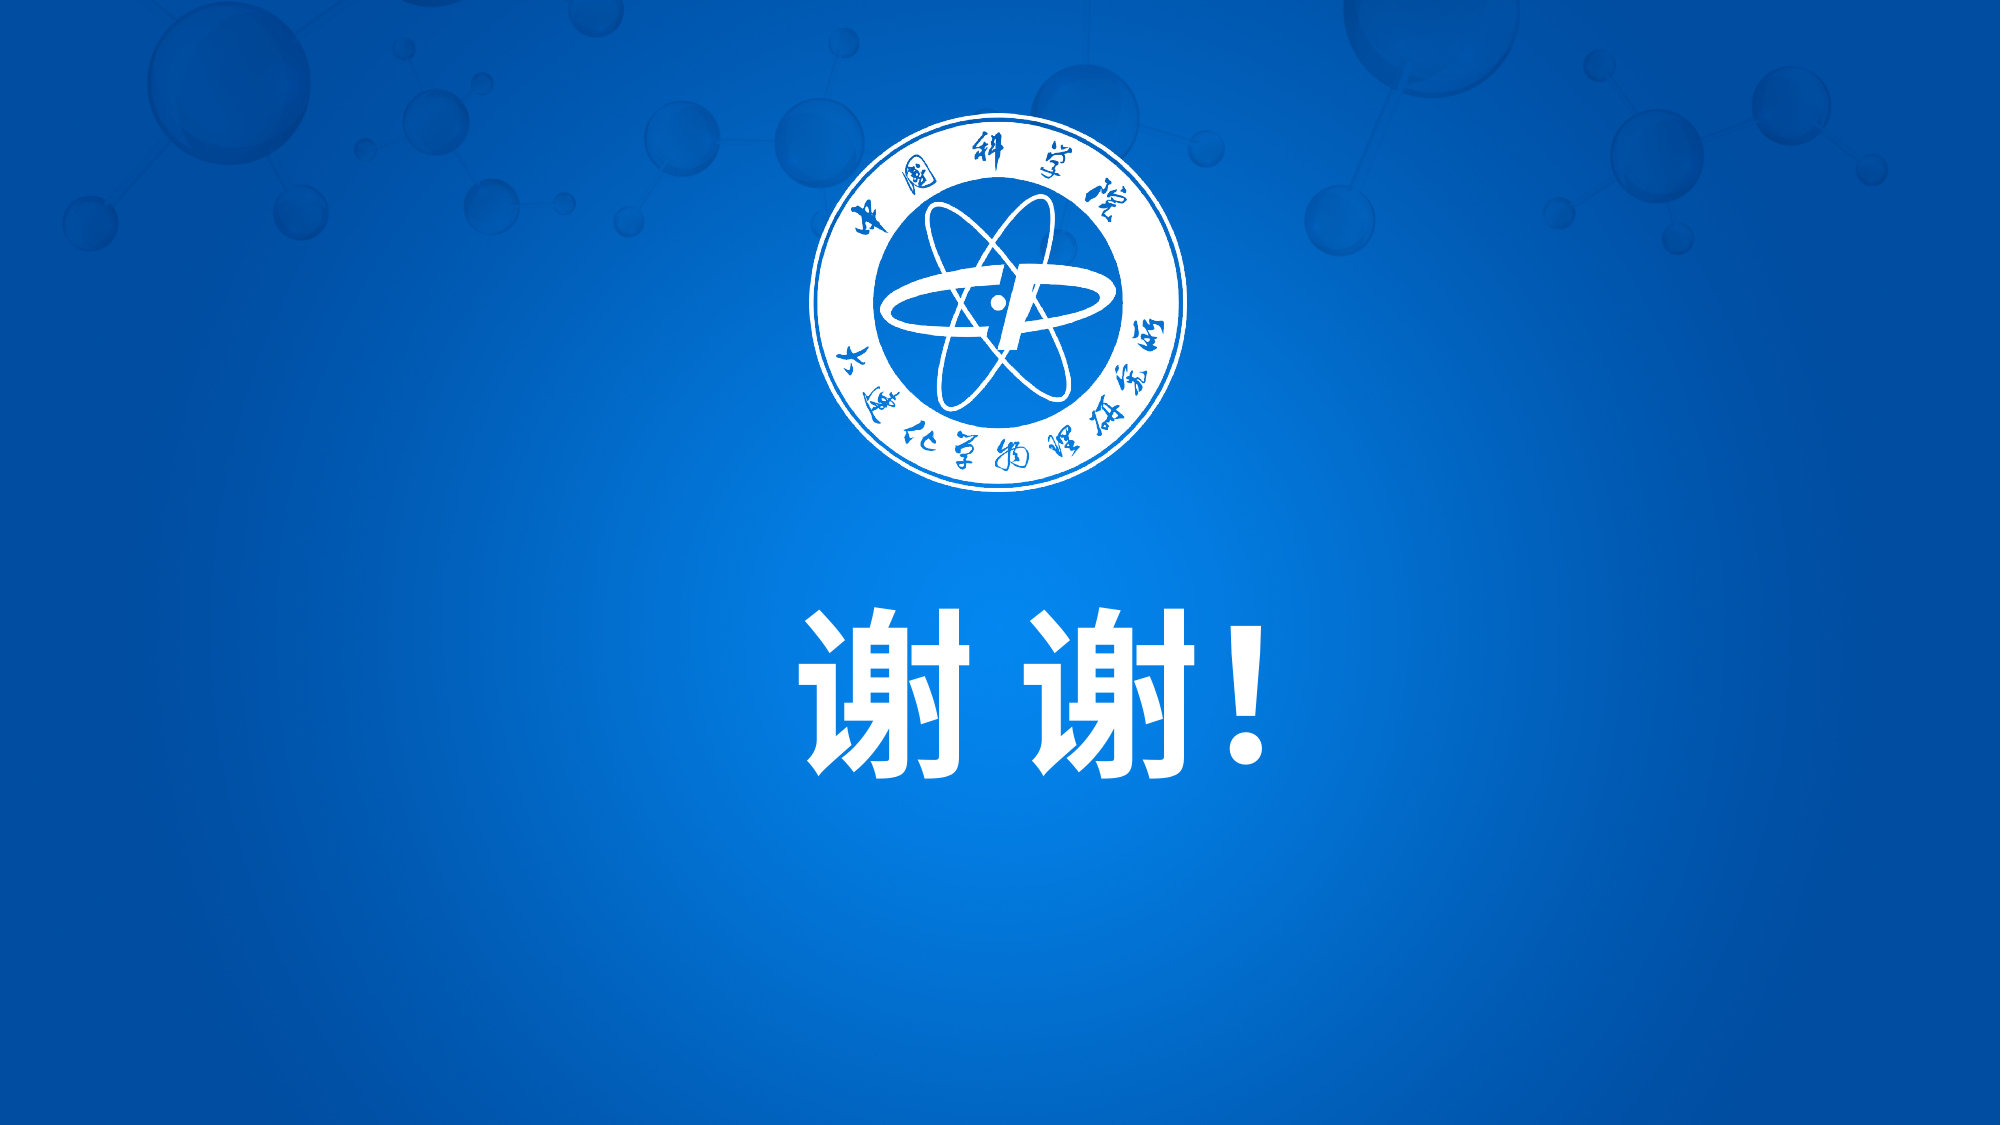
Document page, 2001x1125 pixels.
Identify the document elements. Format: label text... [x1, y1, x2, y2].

text_box 谢 谢！ [399, 572, 1777, 808]
picture [0, 0, 2000, 1125]
